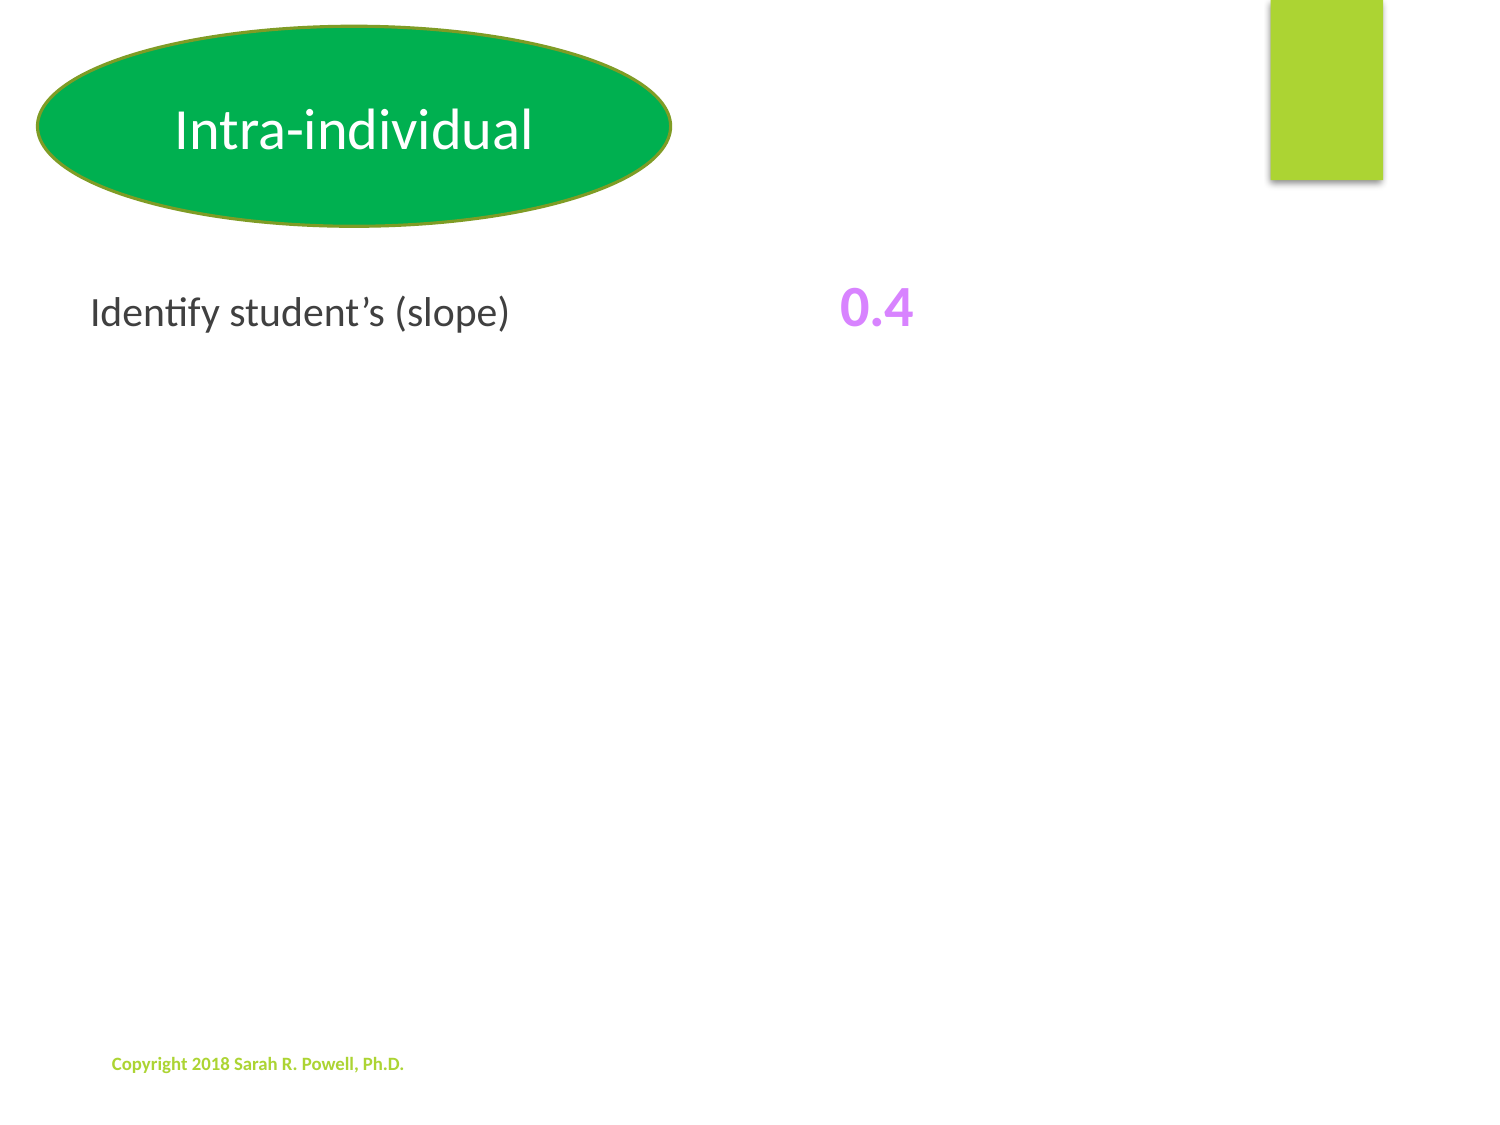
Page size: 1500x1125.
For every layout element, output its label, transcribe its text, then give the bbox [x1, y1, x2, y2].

list Identify student’s (slope) 0.4 [0, 260, 1425, 999]
footer Copyright 2018 Sarah R. Powell, Ph.D. [96, 1044, 731, 1082]
text_box Intra-individual [35, 24, 673, 228]
